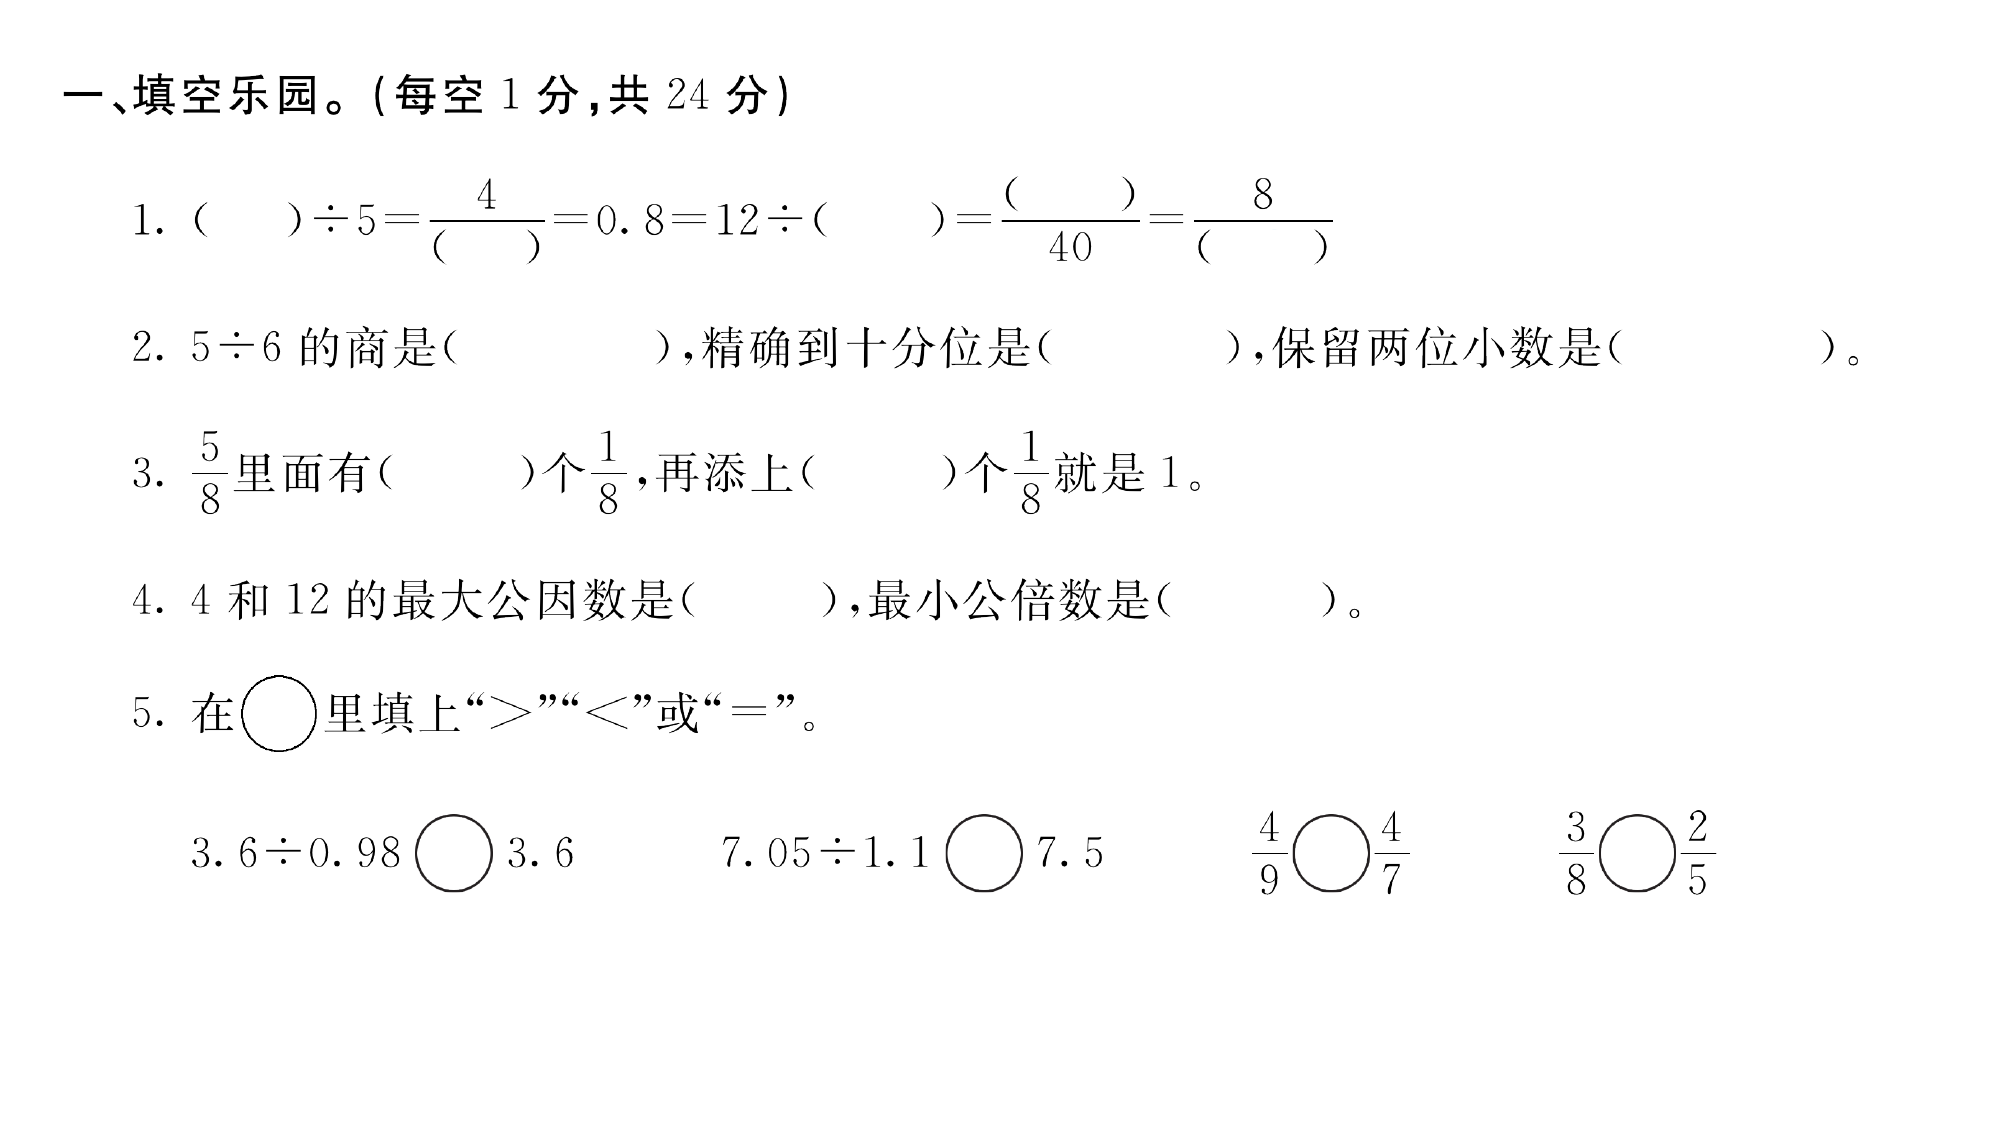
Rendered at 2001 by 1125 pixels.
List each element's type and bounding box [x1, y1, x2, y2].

picture [58, 58, 1949, 928]
